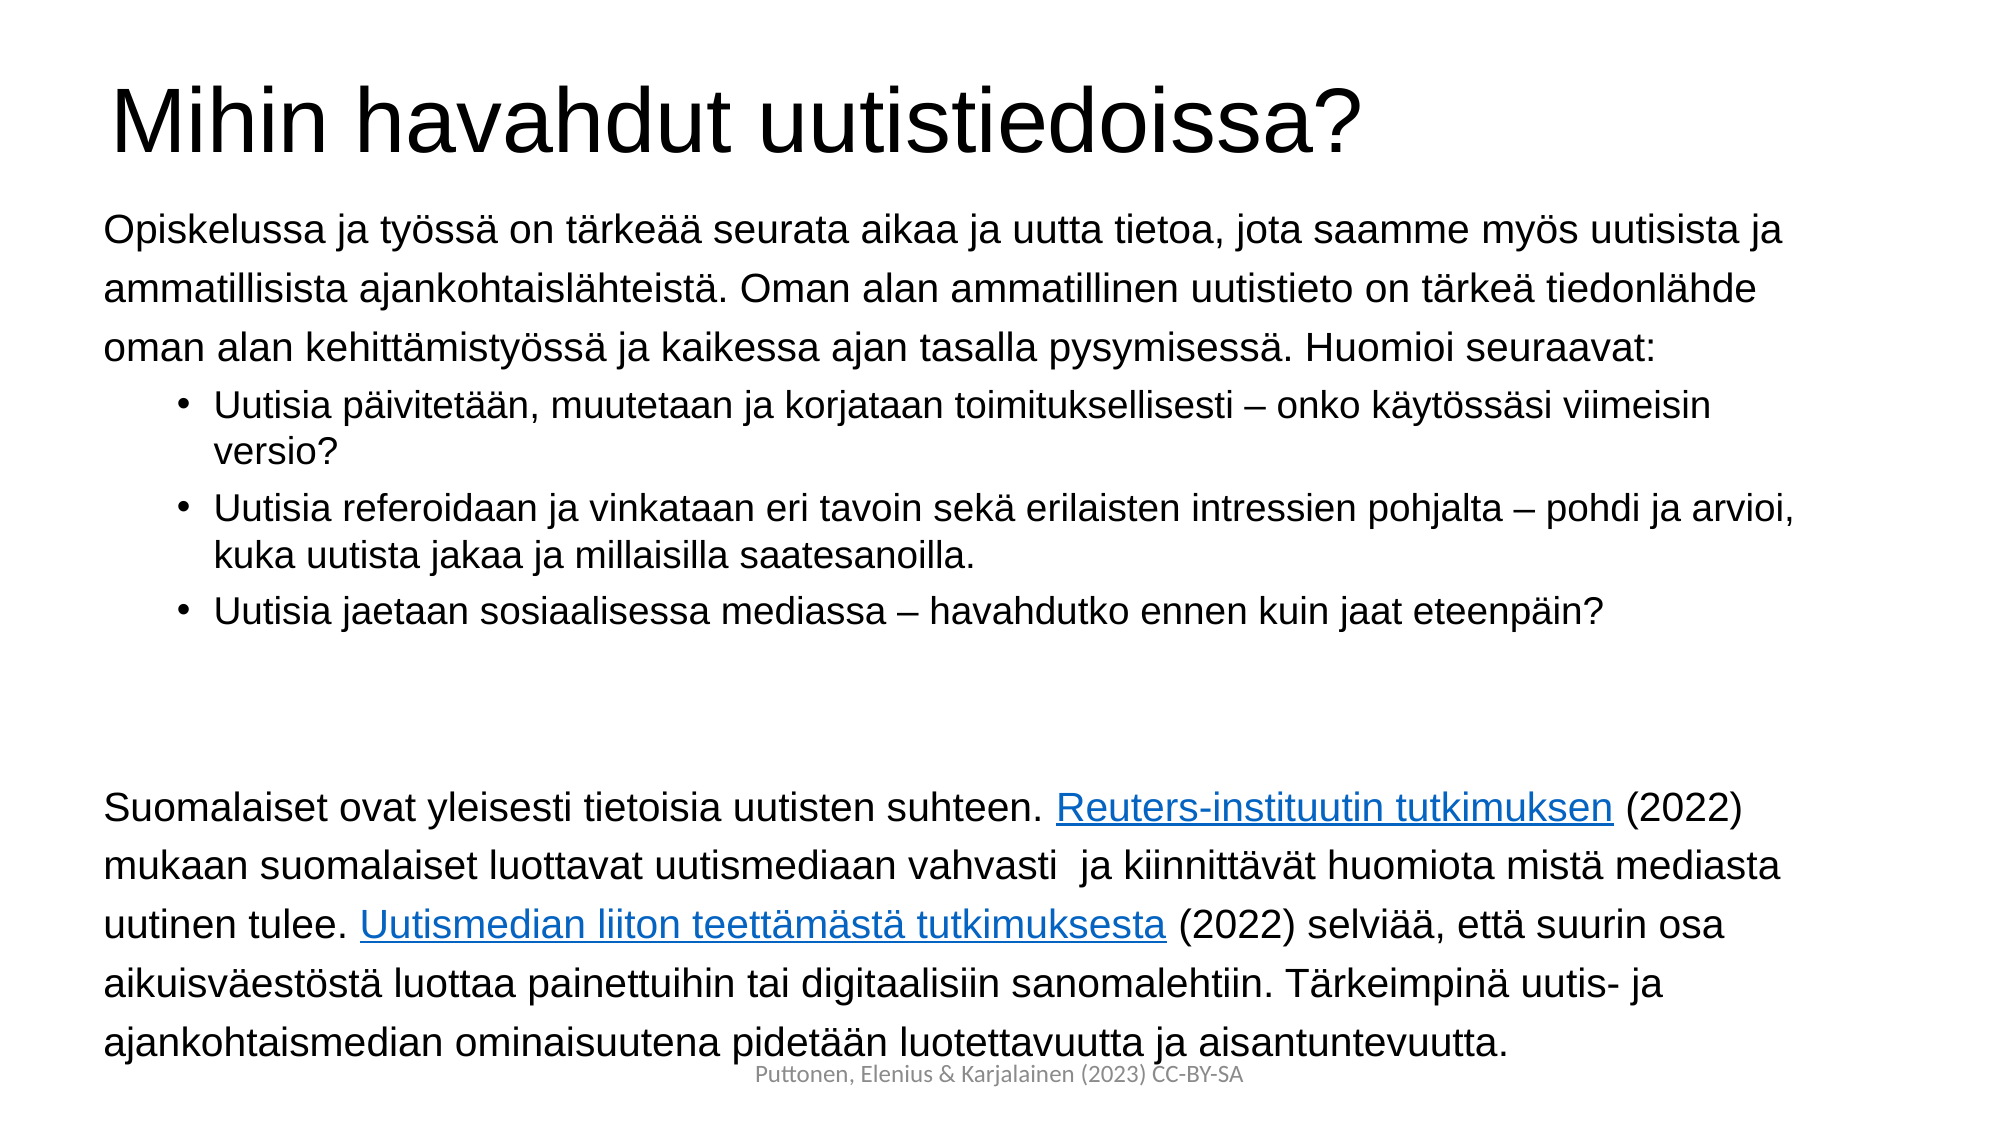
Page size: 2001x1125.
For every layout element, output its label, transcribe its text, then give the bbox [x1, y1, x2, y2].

title Mihin havahdut uutistiedoissa? [95, 36, 1821, 210]
footer Puttonen, Elenius & Karjalainen (2023) CC-BY-SA [662, 1042, 1338, 1103]
list Opiskelussa ja työssä on tärkeää seurata aikaa ja uutta tietoa, jota saamme myös uutisista ja ammatillisista ajankohtaislähteistä. Oman alan ammatillinen uutistieto on tärkeä tiedonlähde oman alan kehittämistyössä ja kaikessa ajan tasalla pysymisessä. Huomioi seuraavat: Uutisia päivitetään, muutetaan ja korjataan toimituksellisesti – onko käytössäsi viimeisin versio? Uutisia referoidaan ja vinkataan eri tavoin sekä erilaisten intressien pohjalta – pohdi ja arvioi, kuka uutista jakaa ja millaisilla saatesanoilla. Uutisia jaetaan sosiaalisessa mediassa – havahdutko ennen kuin jaat eteenpäin? Suomalaiset ovat yleisesti tietoisia uutisten suhteen. Reuters-instituutin tutkimuksen (2022) mukaan suomalaiset luottavat uutismediaan vahvasti ja kiinnittävät huomiota mistä mediasta uutinen tulee. Uutismedian liiton teettämästä tutkimuksesta (2022) selviää, että suurin osa aikuisväestöstä luottaa painettuihin tai digitaalisiin sanomalehtiin. Tärkeimpinä uutis- ja ajankohtaismedian ominaisuutena pidetään luotettavuutta ja aisantuntevuutta. [88, 185, 1814, 1099]
